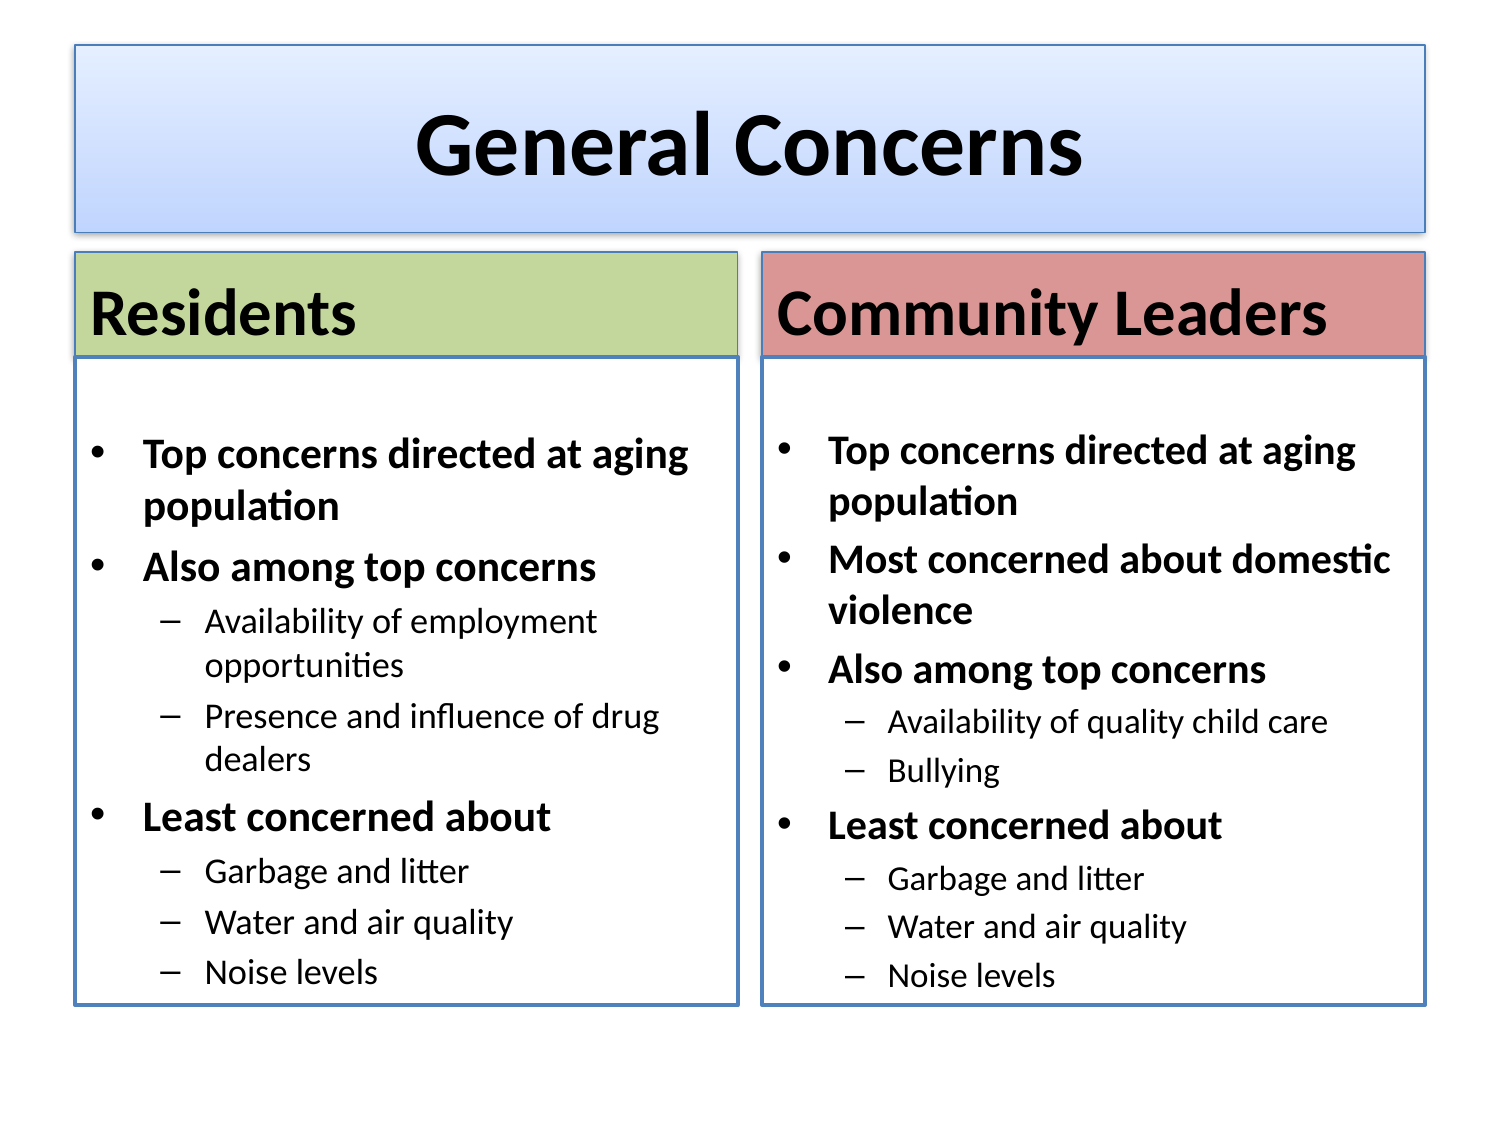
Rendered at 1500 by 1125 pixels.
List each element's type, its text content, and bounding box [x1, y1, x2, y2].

list Community Leaders [761, 251, 1426, 355]
list Residents [74, 251, 738, 355]
title General Concerns [74, 44, 1426, 233]
list Top concerns directed at aging population Most concerned about domestic violence Also among top concerns Availability of quality child care Bullying Least concerned about Garbage and litter Water and air quality Noise levels [760, 355, 1427, 1007]
list Top concerns directed at aging population Also among top concerns Availability of employment opportunities Presence and influence of drug dealers Least concerned about Garbage and litter Water and air quality Noise levels [73, 355, 740, 1007]
